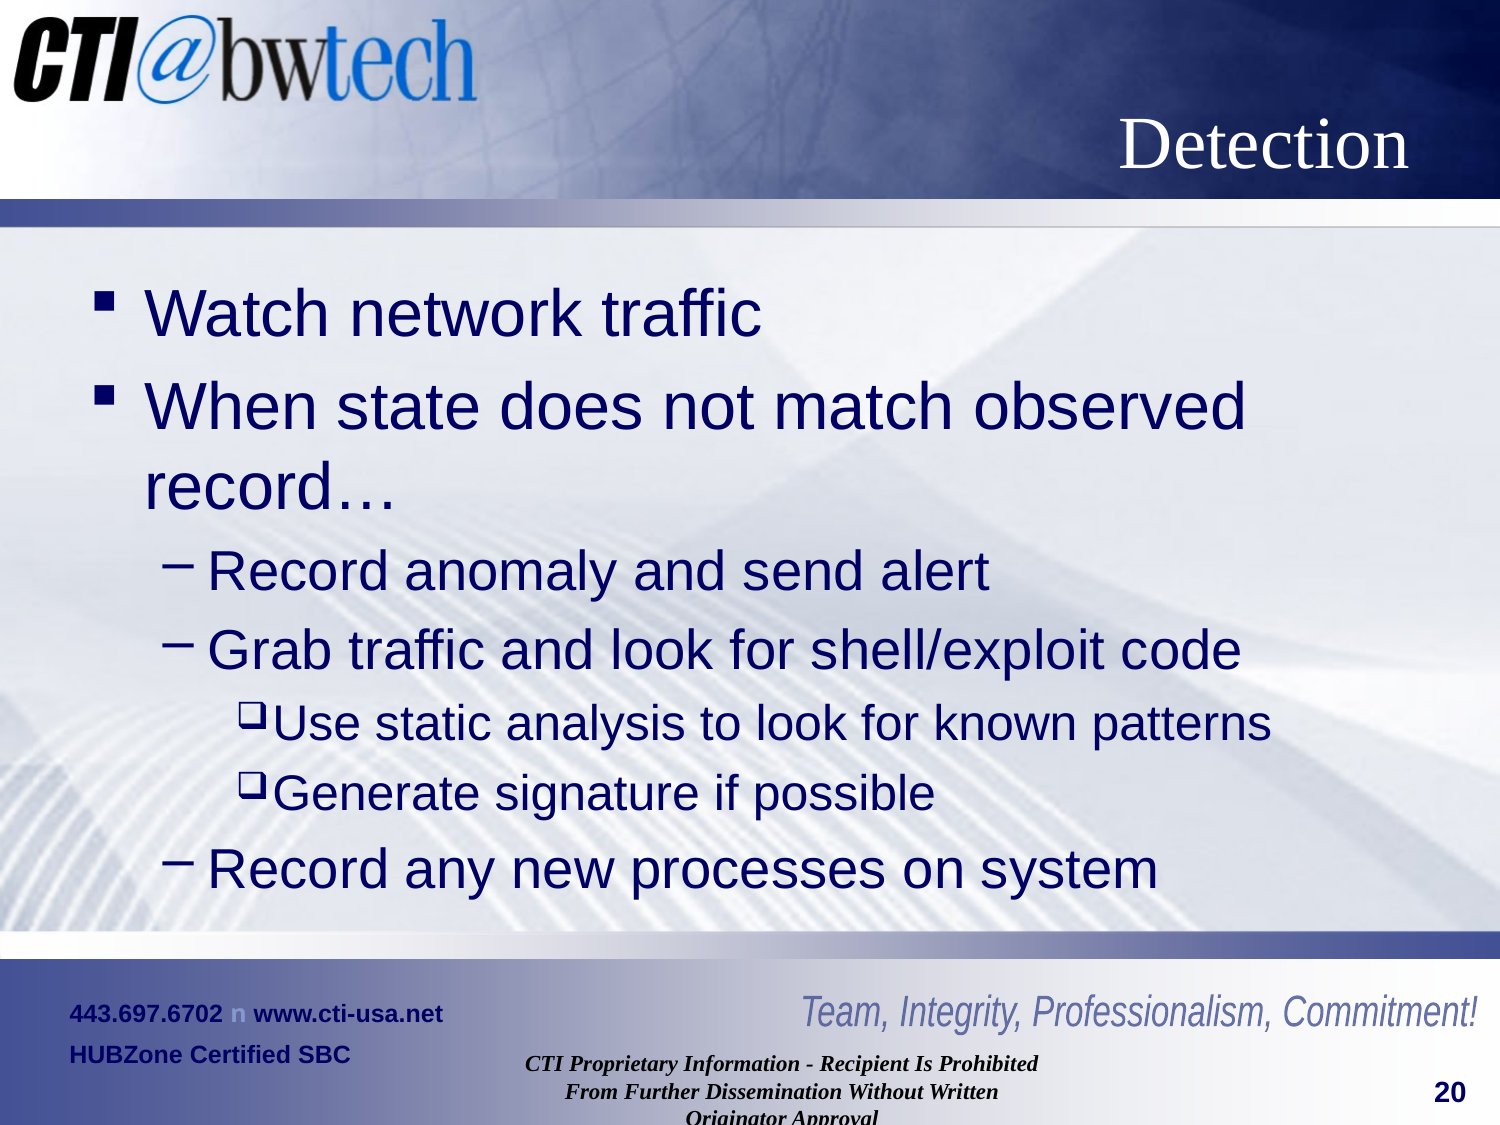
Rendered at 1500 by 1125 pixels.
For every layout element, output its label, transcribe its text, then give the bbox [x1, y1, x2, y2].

list Watch network traffic When state does not match observed record… Record anomaly and send alert Grab traffic and look for shell/exploit code Use static analysis to look for known patterns Generate signature if possible Record any new processes on system [75, 262, 1425, 1005]
picture [863, 1116, 868, 1125]
picture [720, 1116, 725, 1125]
picture [769, 1116, 774, 1125]
picture [751, 1116, 756, 1125]
picture [689, 1112, 698, 1125]
picture [841, 1116, 846, 1125]
title Detection [29, 45, 1425, 233]
picture [0, 0, 1500, 1125]
